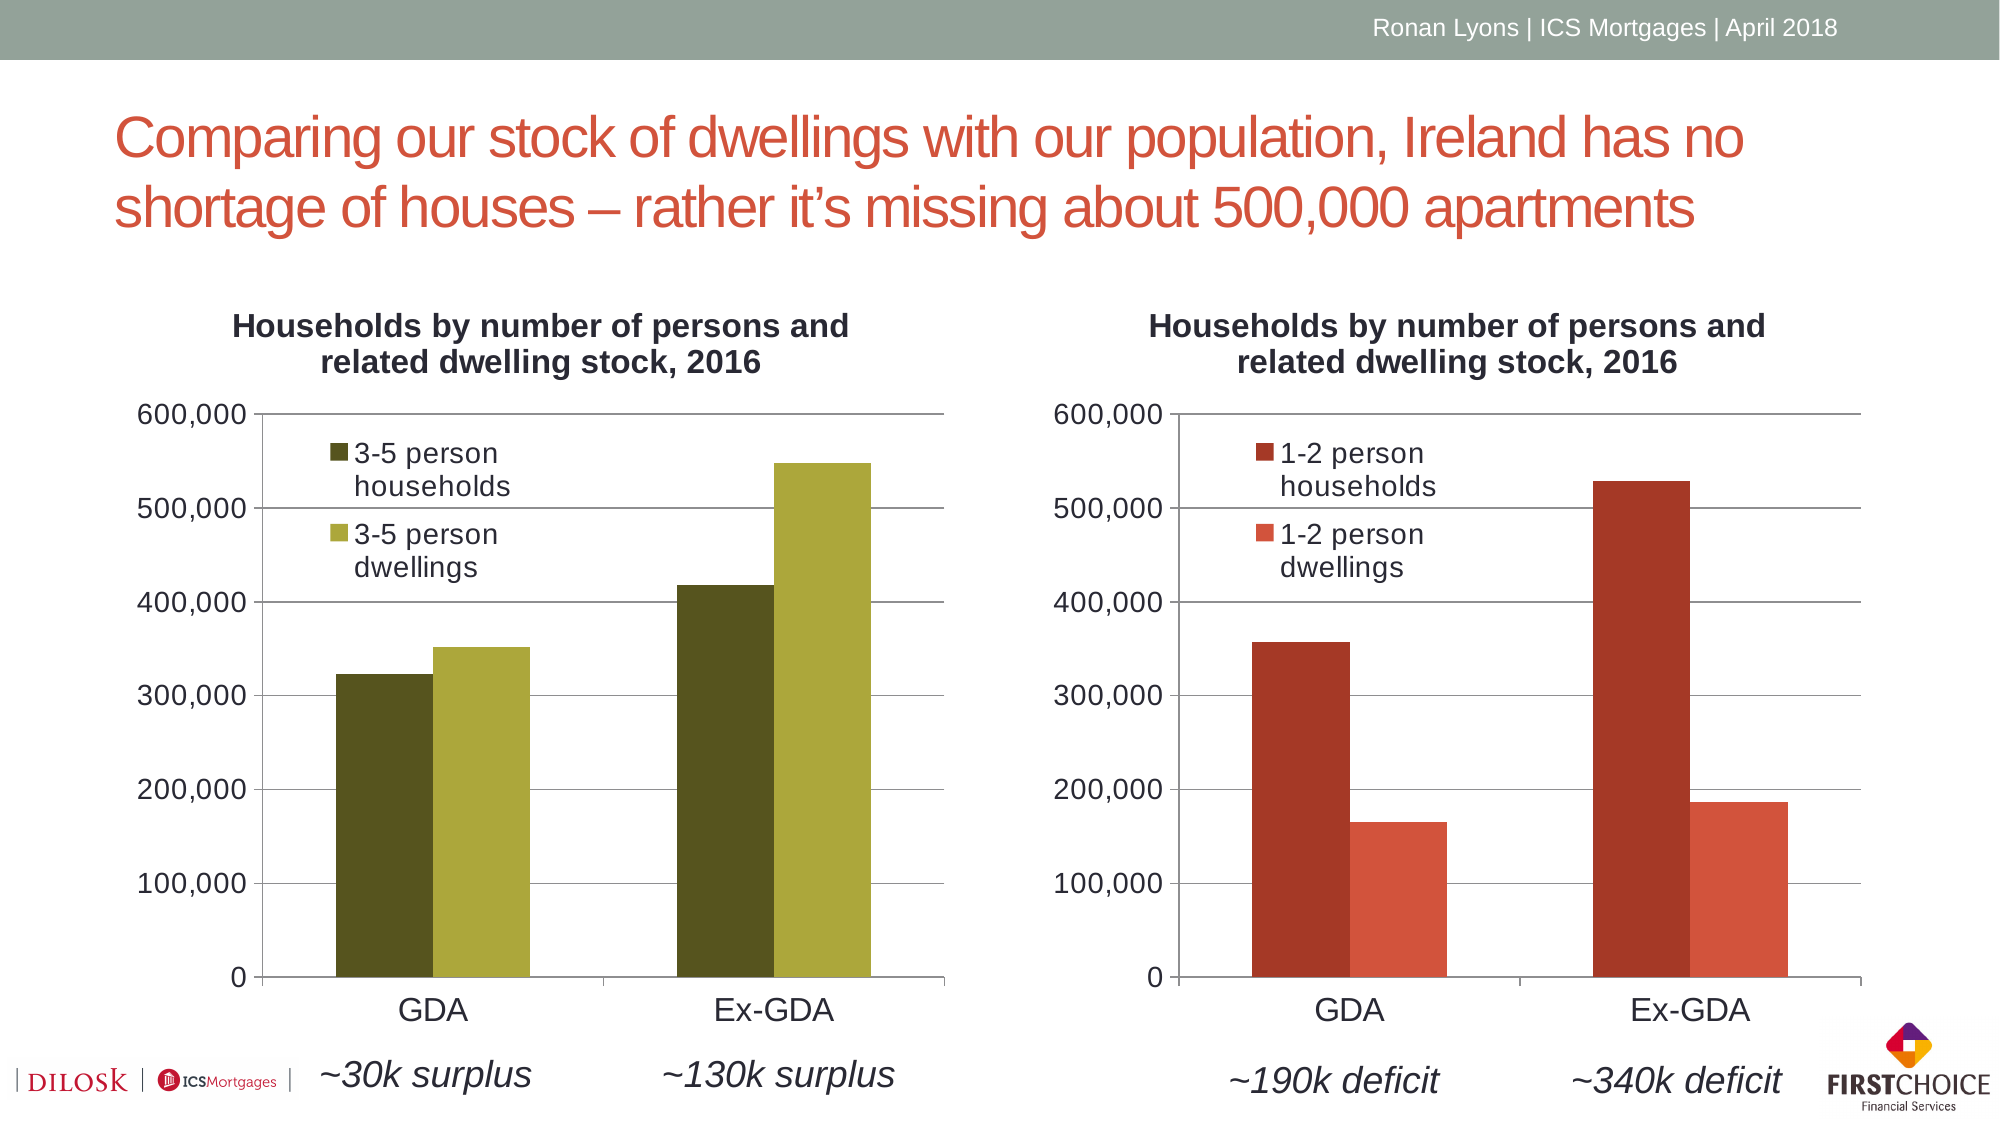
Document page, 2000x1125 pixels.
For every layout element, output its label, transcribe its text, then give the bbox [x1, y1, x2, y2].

title Comparing our stock of dwellings with our population, Ireland has no shortage of houses – rather it’s missing about 500,000 apartments [99, 87, 1900, 250]
chart [99, 274, 984, 1049]
chart [1016, 274, 1900, 1049]
footer Ronan Lyons | ICS Mortgages | April 2018 [1212, 0, 2000, 54]
text_box ~190k deficit [1213, 1058, 1455, 1108]
text_box ~30k surplus [305, 1058, 548, 1103]
text_box ~130k surplus [646, 1058, 911, 1103]
picture [1819, 1016, 1999, 1120]
text_box ~340k deficit [1556, 1058, 1798, 1108]
picture [6, 1056, 299, 1101]
